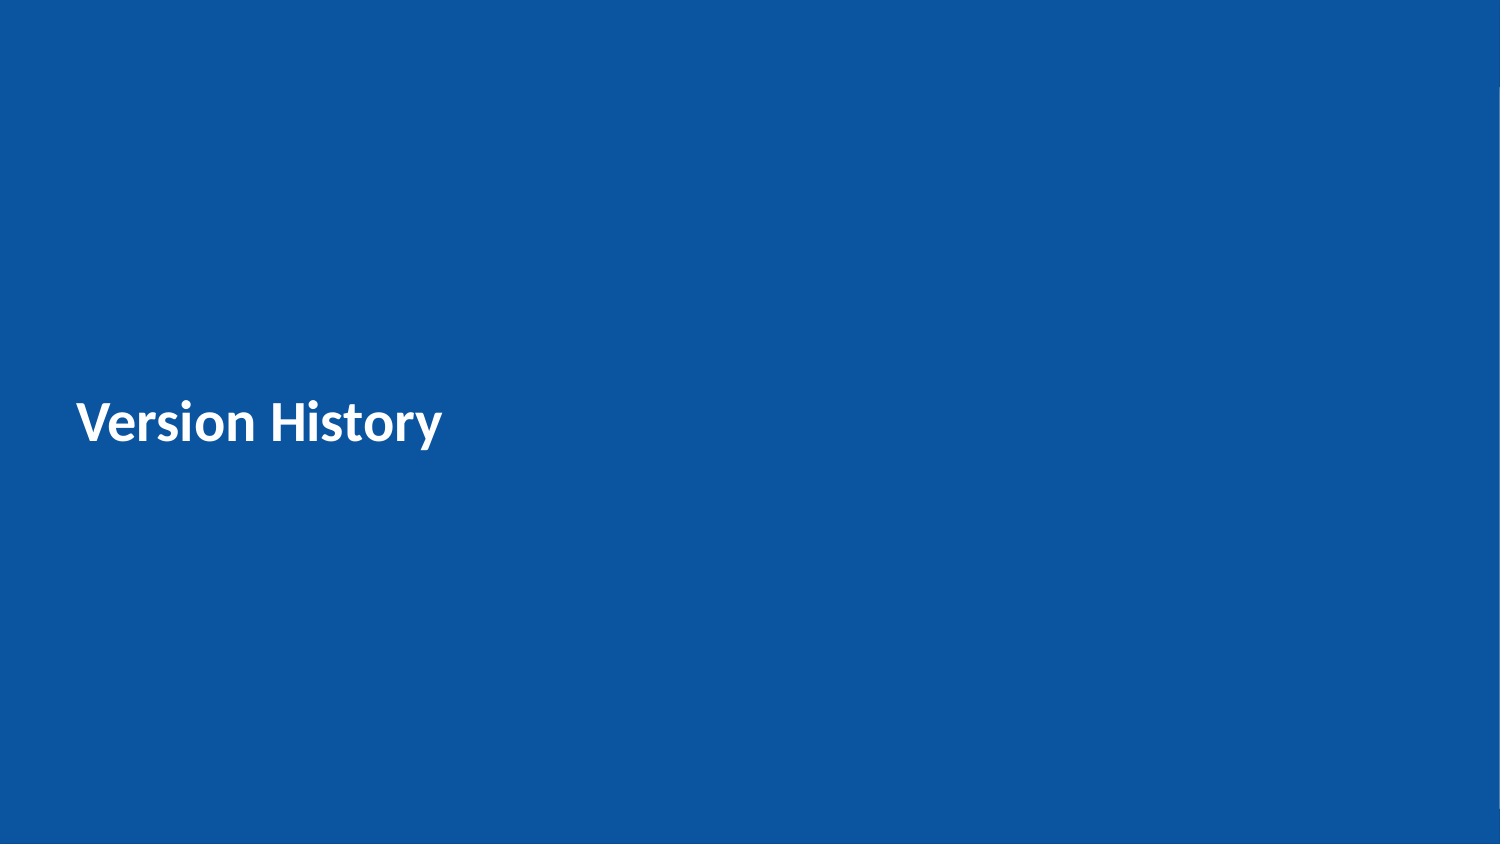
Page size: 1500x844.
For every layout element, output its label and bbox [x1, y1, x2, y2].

title [61, 376, 1205, 519]
